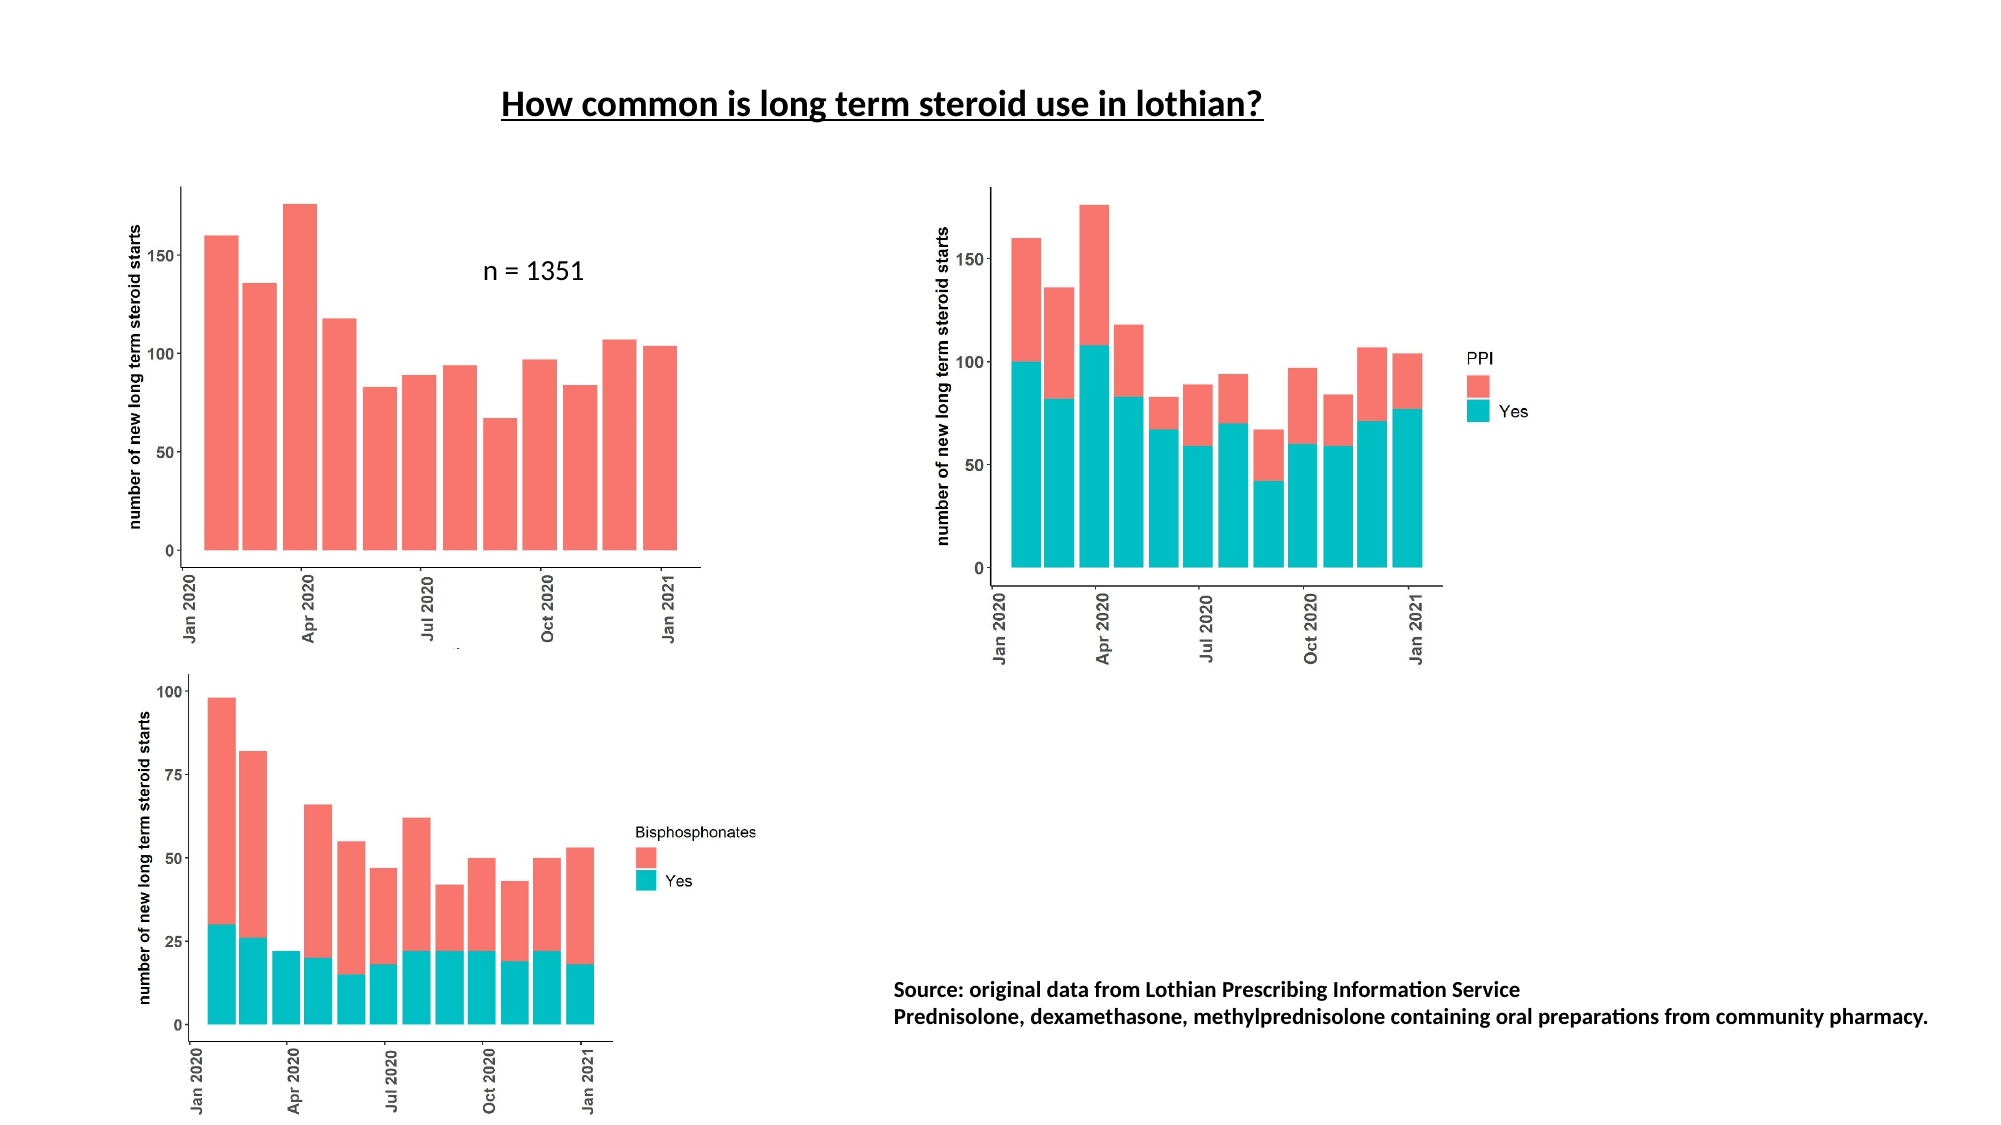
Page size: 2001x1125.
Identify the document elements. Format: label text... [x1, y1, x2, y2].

text_box Source: original data from Lothian Prescribing Information Service Prednisolone, dexamethasone, methylprednisolone containing oral preparations from community pharmacy. [879, 967, 1988, 1037]
picture [119, 179, 708, 649]
picture [130, 667, 756, 1116]
picture [927, 179, 1544, 668]
text_box How common is long term steroid use in lothian? [486, 71, 1956, 131]
